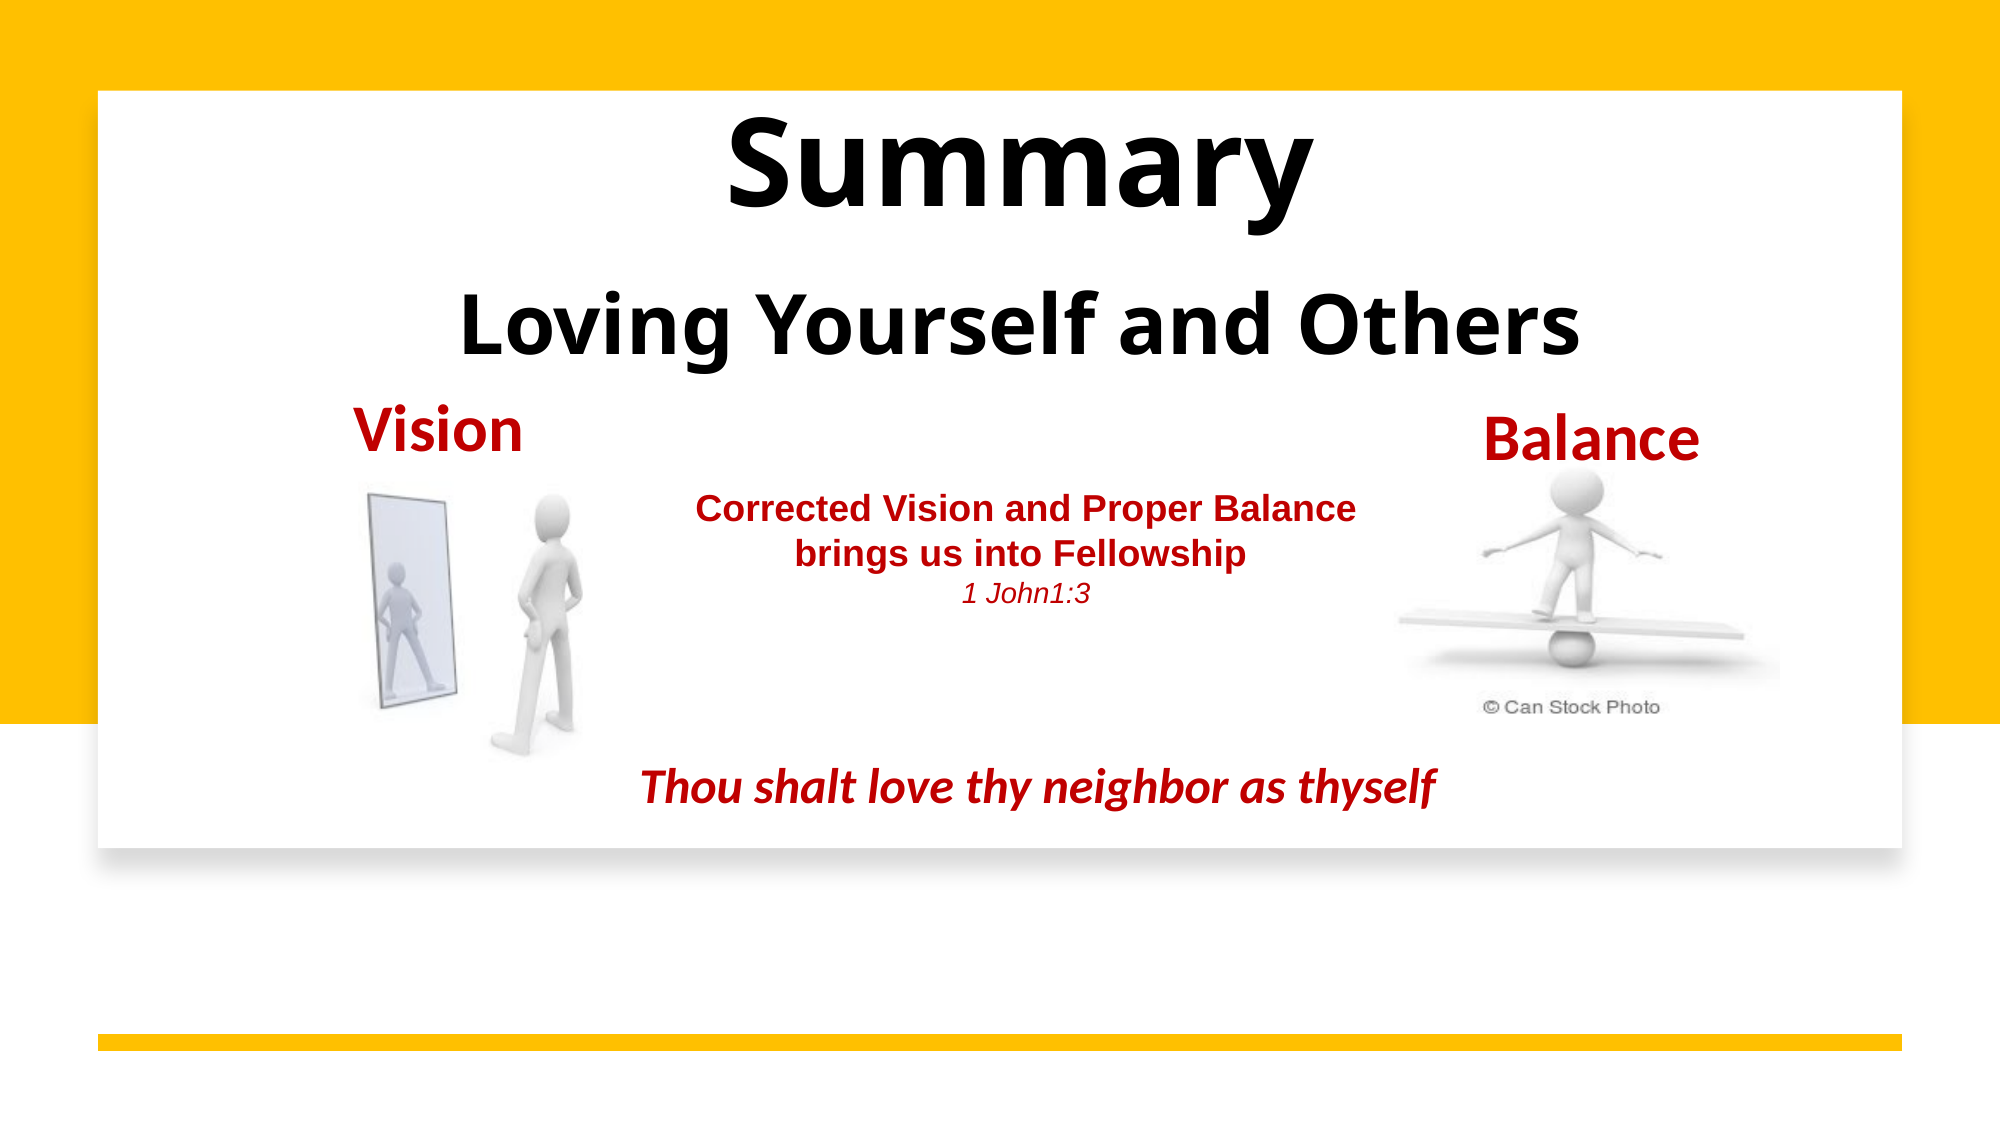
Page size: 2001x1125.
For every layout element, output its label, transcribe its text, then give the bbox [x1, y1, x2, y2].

text_box [97, 89, 1903, 849]
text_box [1367, 386, 1780, 718]
text_box Thou shalt love thy neighbor as thyself [621, 746, 1466, 821]
text_box [0, 725, 2000, 1125]
title Summary [270, 93, 1771, 241]
text_box Corrected Vision and Proper Balance brings us into Fellowship 1 John1:3 [670, 476, 1367, 617]
text_box [0, 0, 2000, 725]
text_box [269, 376, 670, 779]
text_box Loving Yourself and Others [270, 253, 1770, 402]
